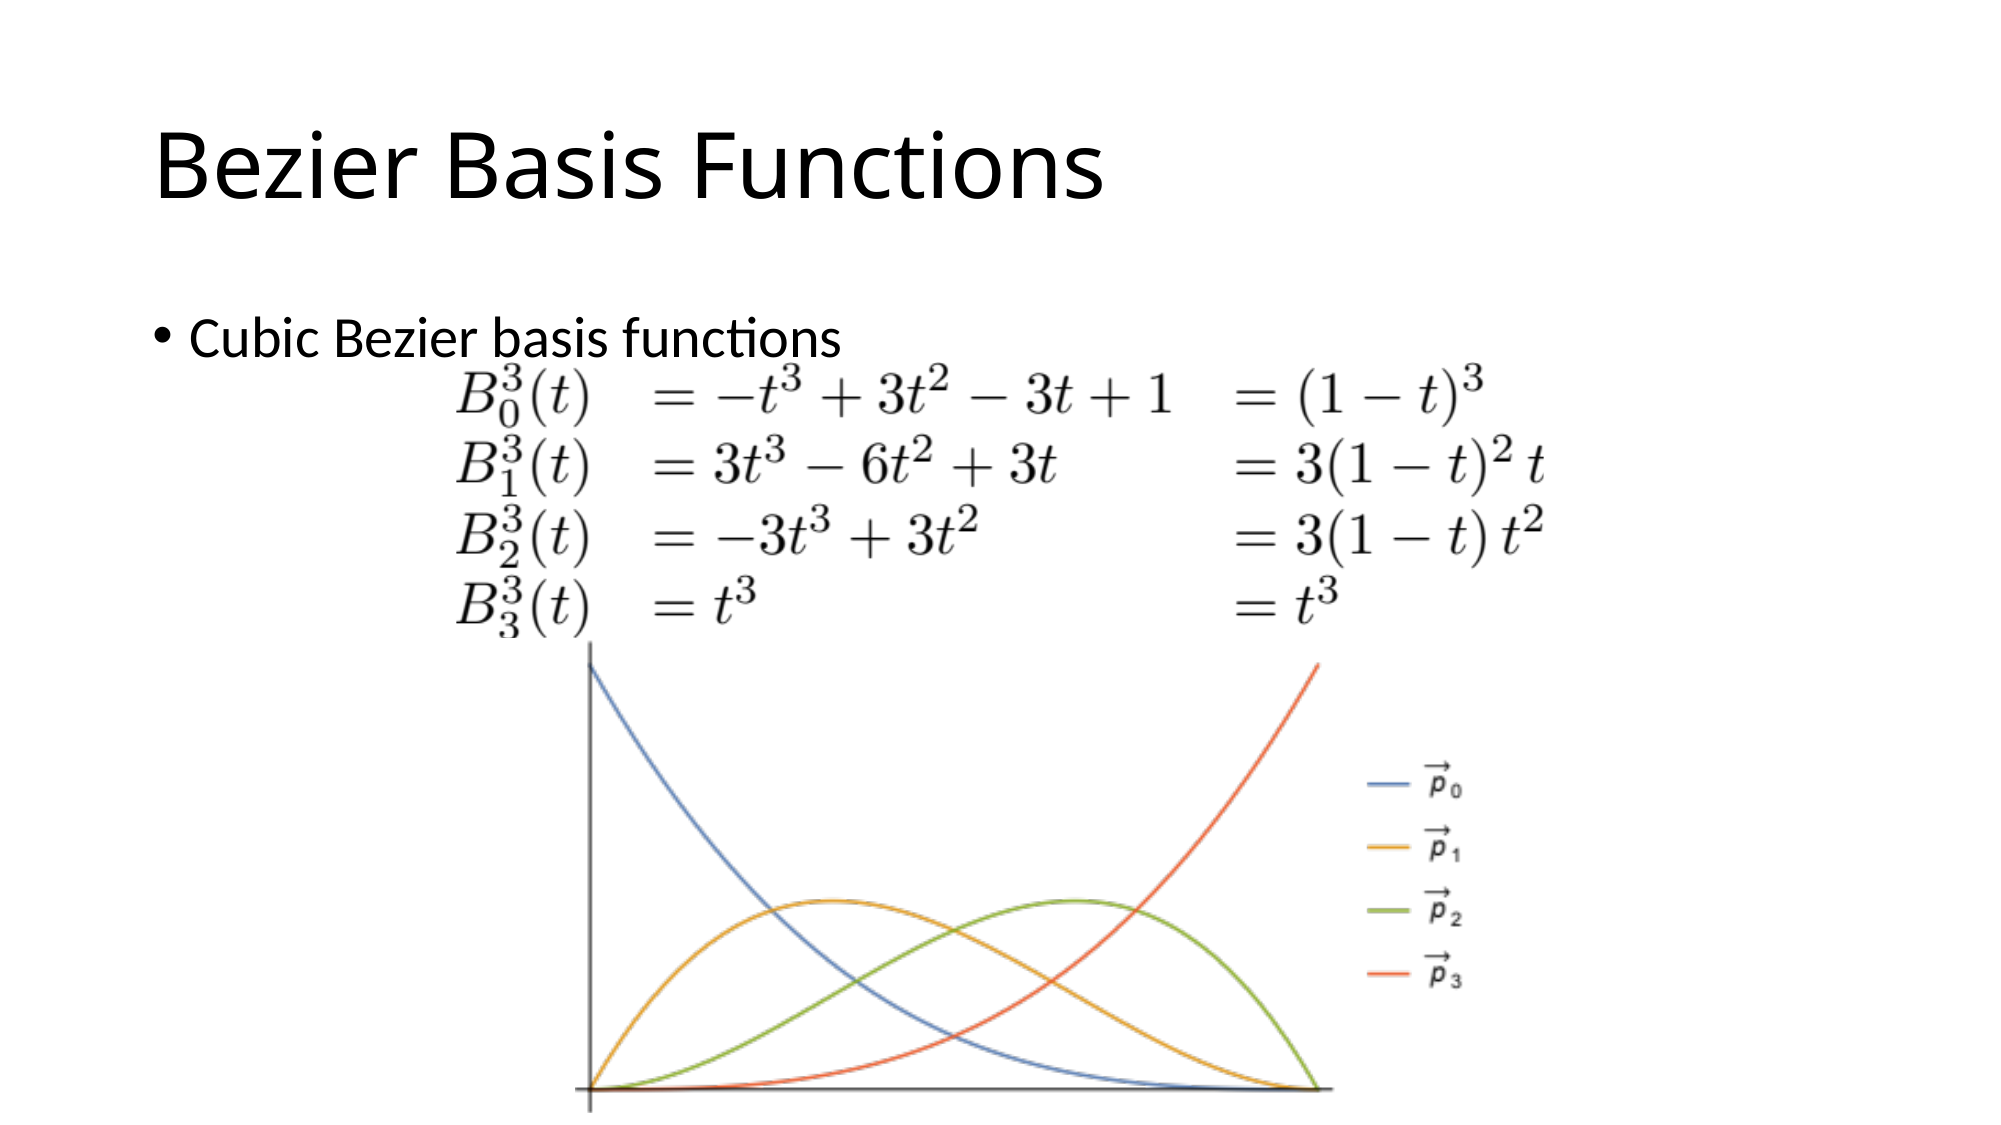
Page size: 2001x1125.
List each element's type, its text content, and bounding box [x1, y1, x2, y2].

title Bezier Basis Functions [137, 59, 1863, 278]
list Cubic Bezier basis functions [137, 299, 1863, 1014]
picture [456, 362, 1544, 1113]
